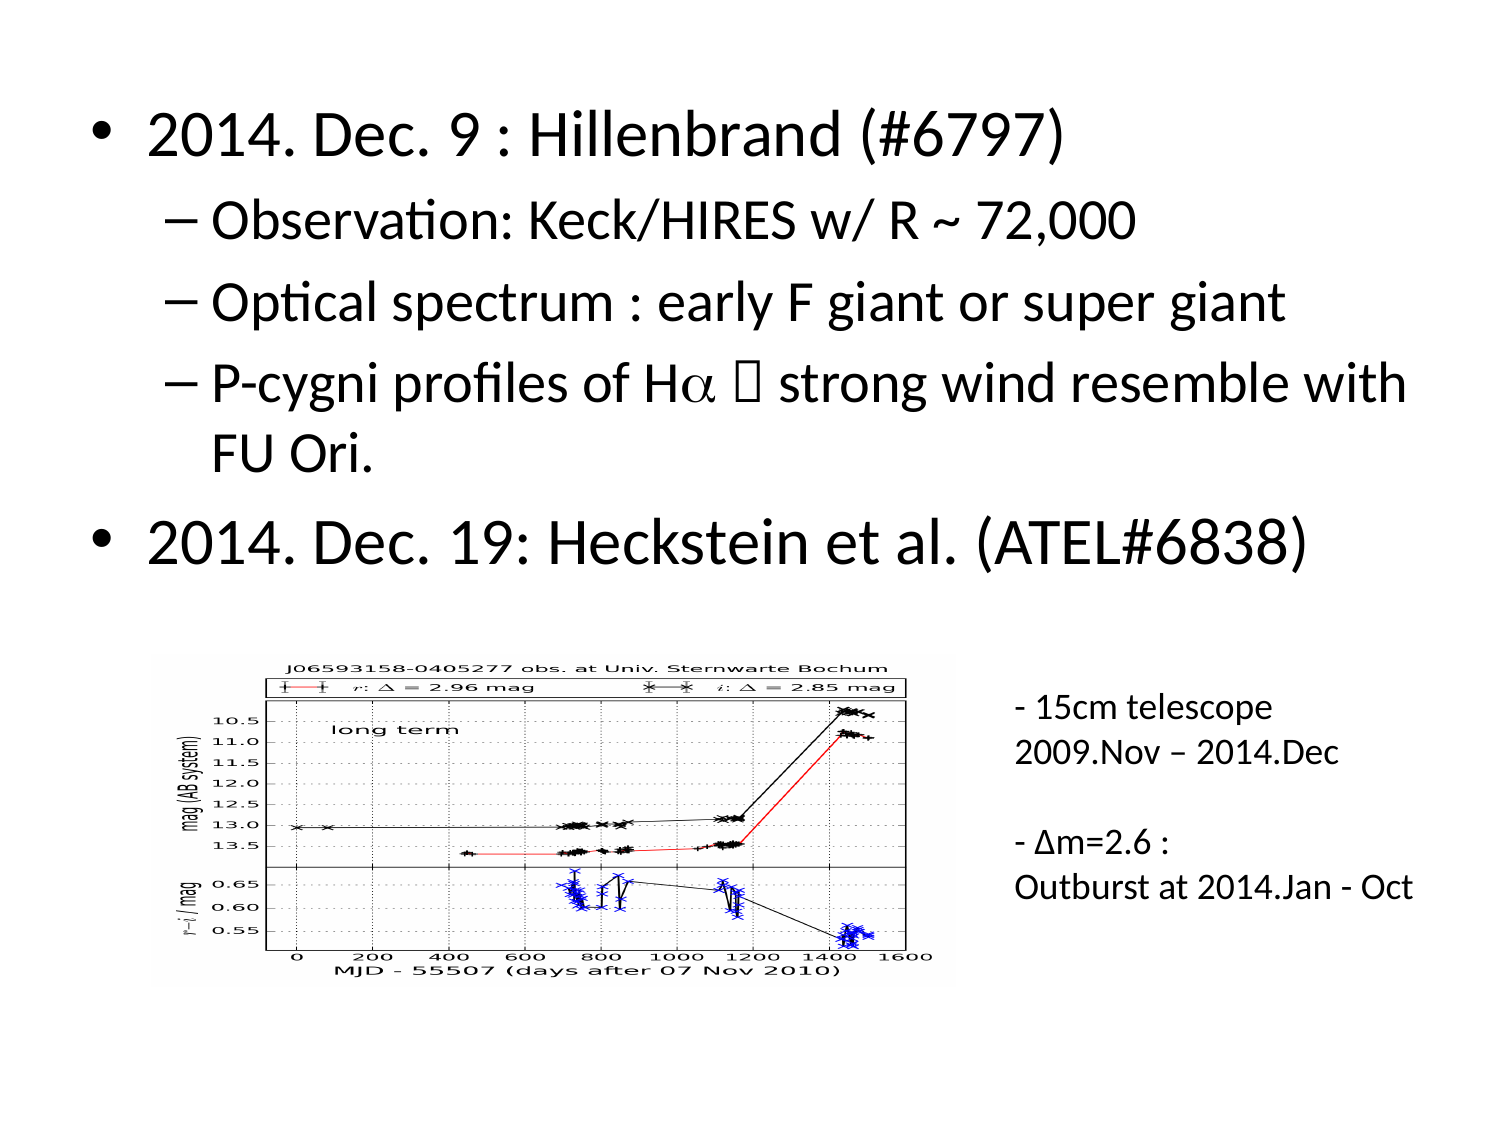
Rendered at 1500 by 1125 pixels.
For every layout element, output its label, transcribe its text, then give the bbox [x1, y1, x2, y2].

list 2014. Dec. 9 : Hillenbrand (#6797) Observation: Keck/HIRES w/ R ~ 72,000 Optical spectrum : early F giant or super giant P-cygni profiles of Ha  strong wind resemble with FU Ori. 2014. Dec. 19: Heckstein et al. (ATEL#6838) [75, 81, 1425, 987]
picture [151, 653, 957, 987]
text_box - 15cm telescope 2009.Nov – 2014.Dec - Δm=2.6 : Outburst at 2014.Jan - Oct [999, 674, 1430, 915]
